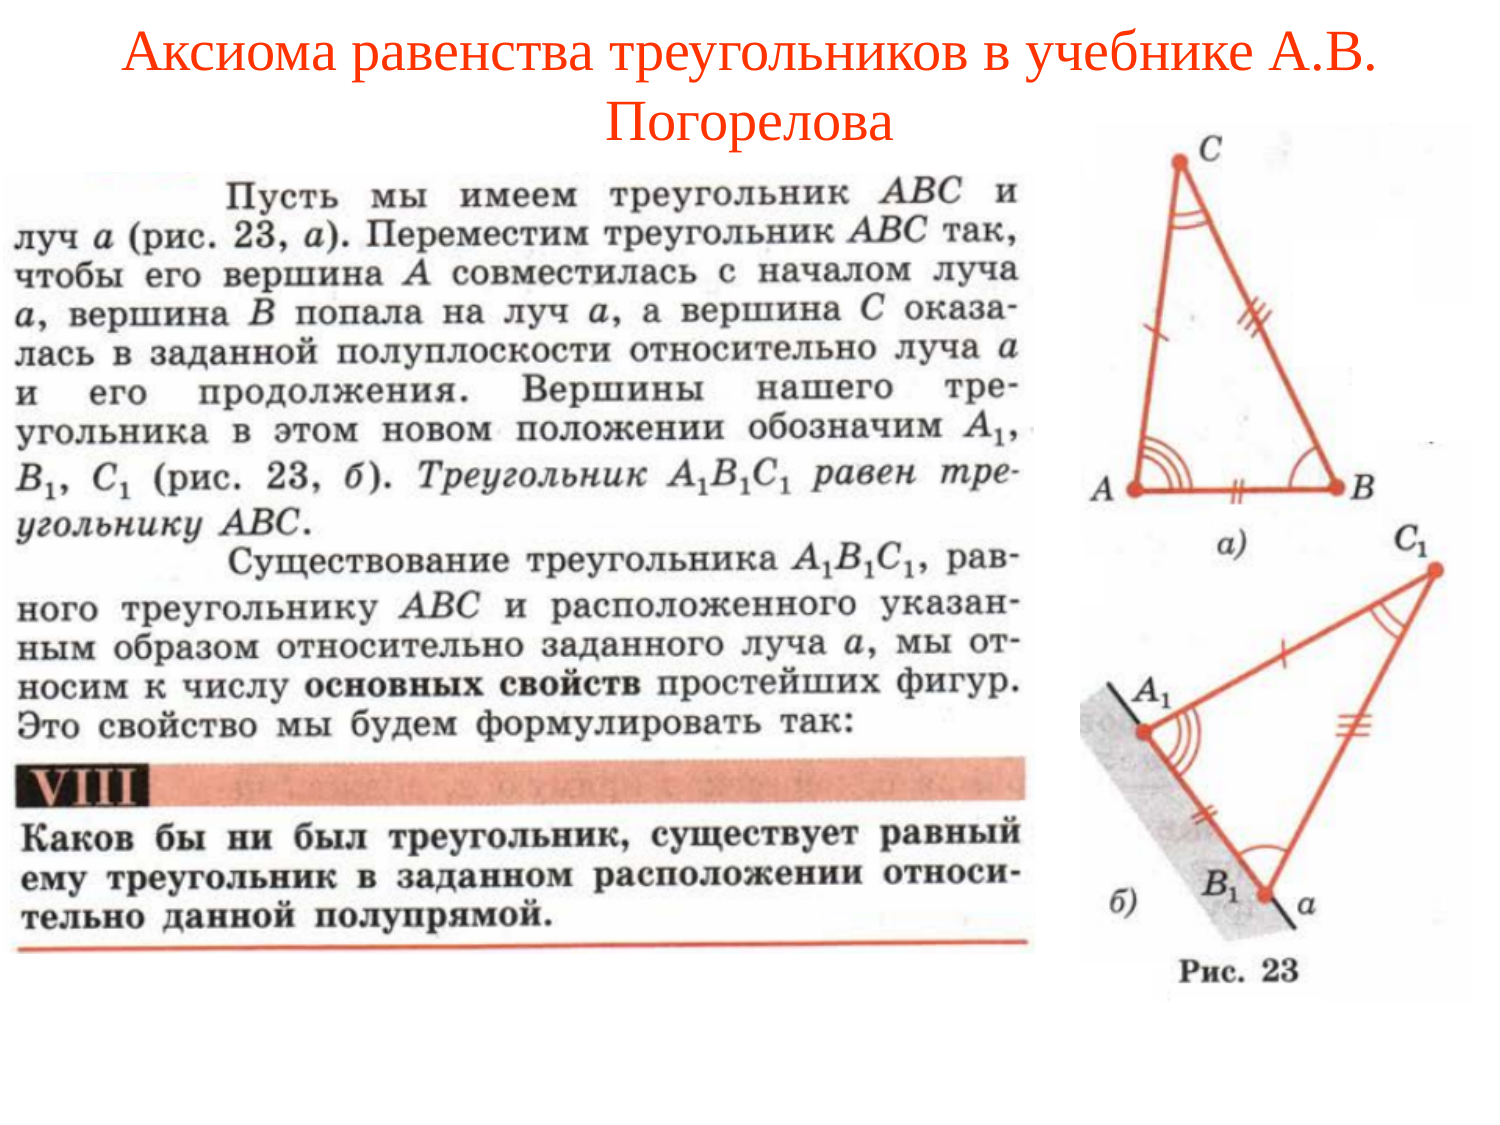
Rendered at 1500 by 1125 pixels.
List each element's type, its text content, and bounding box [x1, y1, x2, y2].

title Аксиома равенства треугольников в учебнике А.В. Погорелова [0, 7, 1500, 158]
picture [3, 172, 1036, 954]
picture [1080, 123, 1473, 1002]
